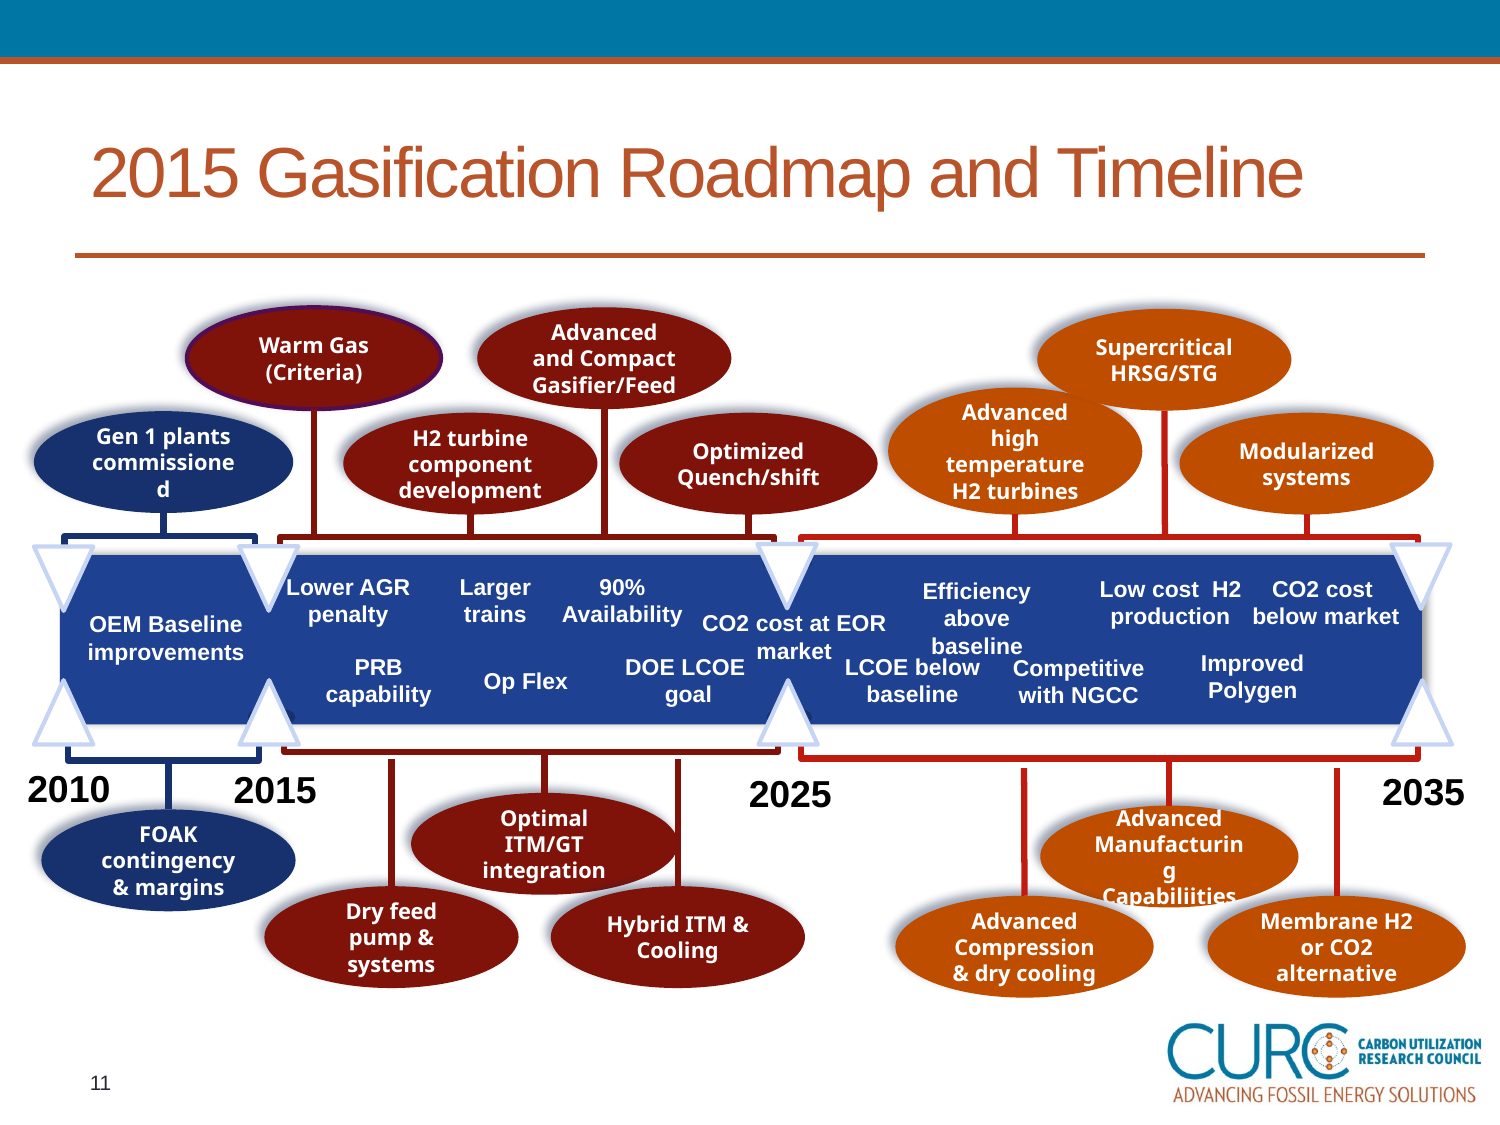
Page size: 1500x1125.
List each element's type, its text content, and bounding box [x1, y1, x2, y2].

picture [1160, 1017, 1488, 1108]
title 2015 Gasification Roadmap and Timeline [75, 87, 1425, 250]
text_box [12, 306, 1480, 998]
